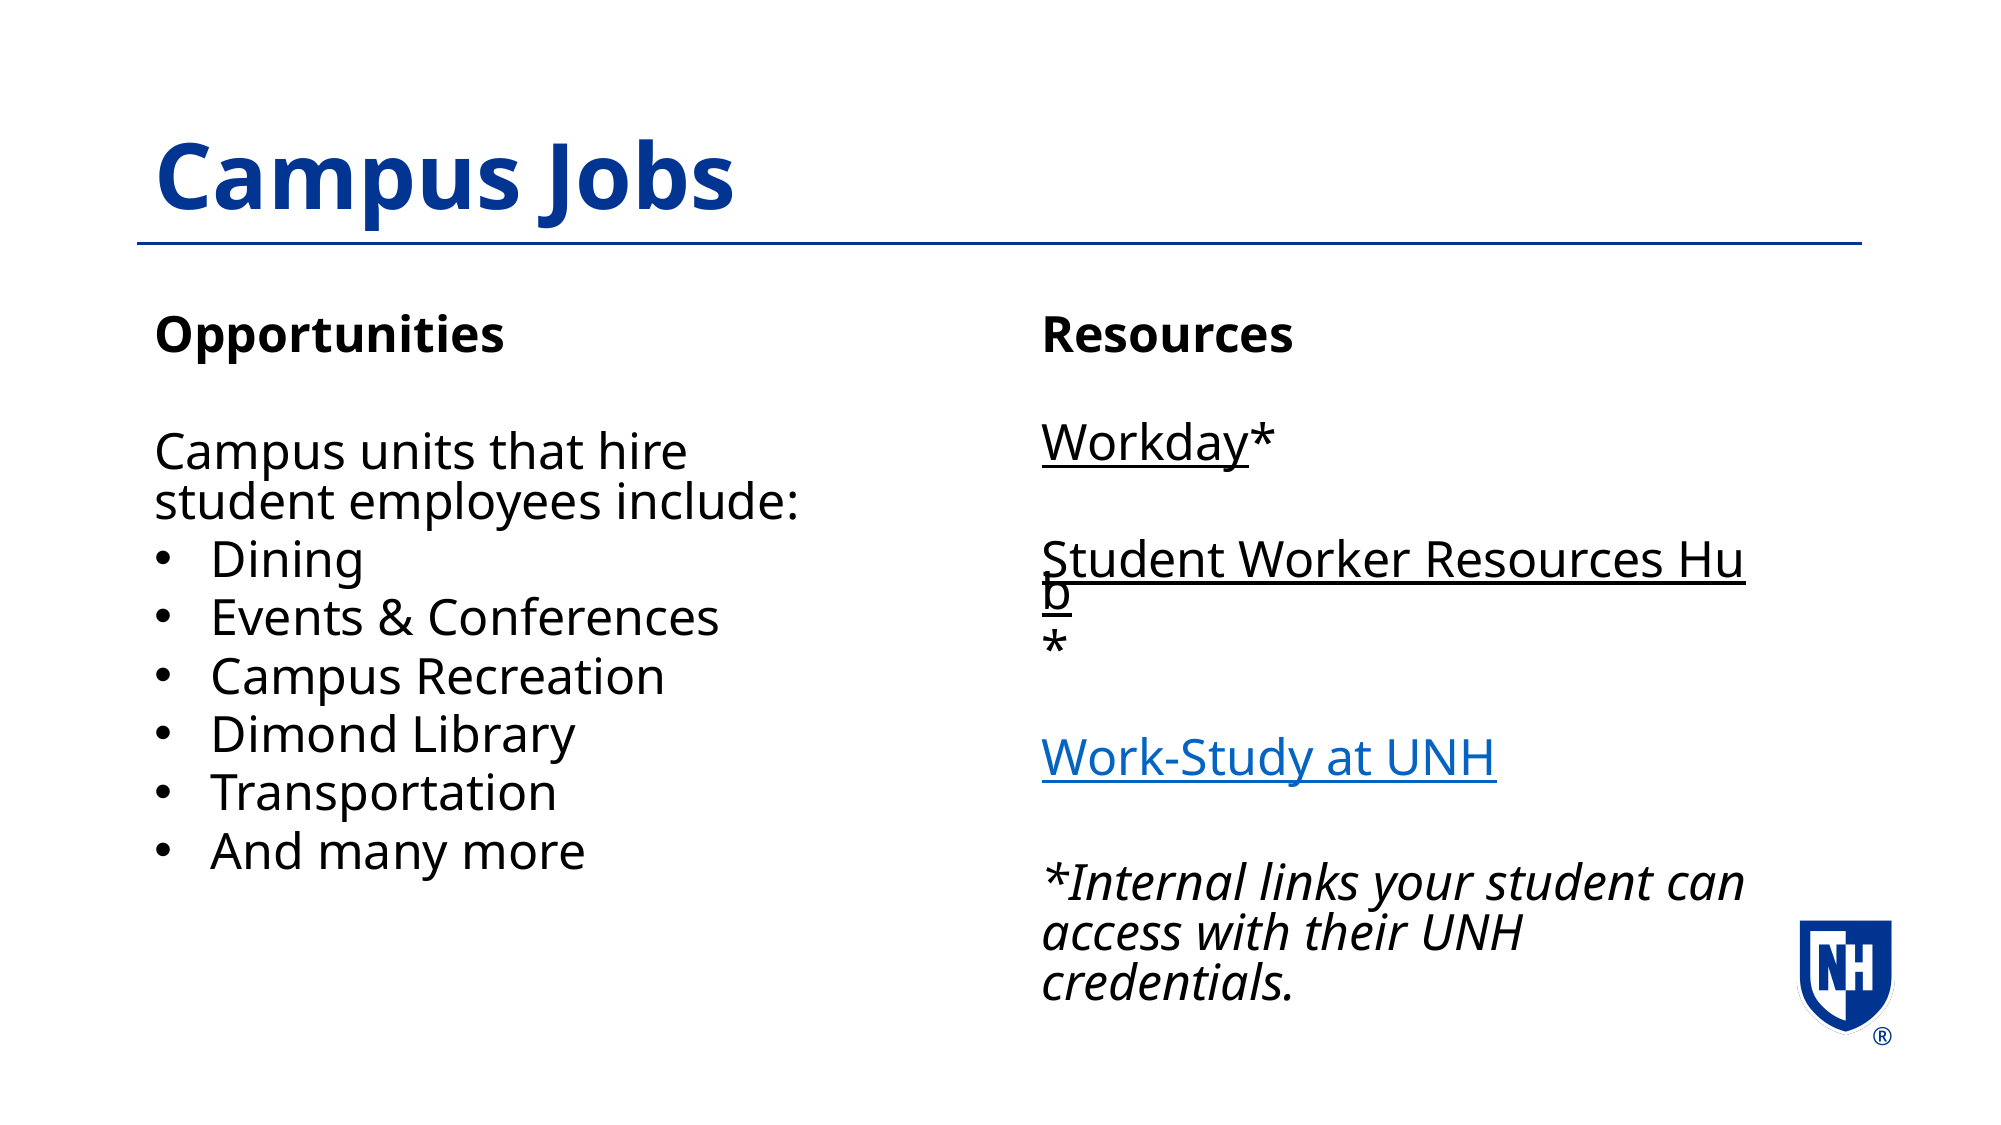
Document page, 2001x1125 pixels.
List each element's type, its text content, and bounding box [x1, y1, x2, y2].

picture [1796, 917, 1895, 1047]
title Campus Jobs [139, 93, 958, 237]
list Opportunities Campus units that hire student employees include: Dining Events & Conferences Campus Recreation Dimond Library Transportation And many more [139, 304, 896, 905]
text_box Resources Workday* Student Worker Resources Hub* Work-Study at UNH *Internal links your student can access with their UNH credentials. [1026, 304, 1783, 905]
